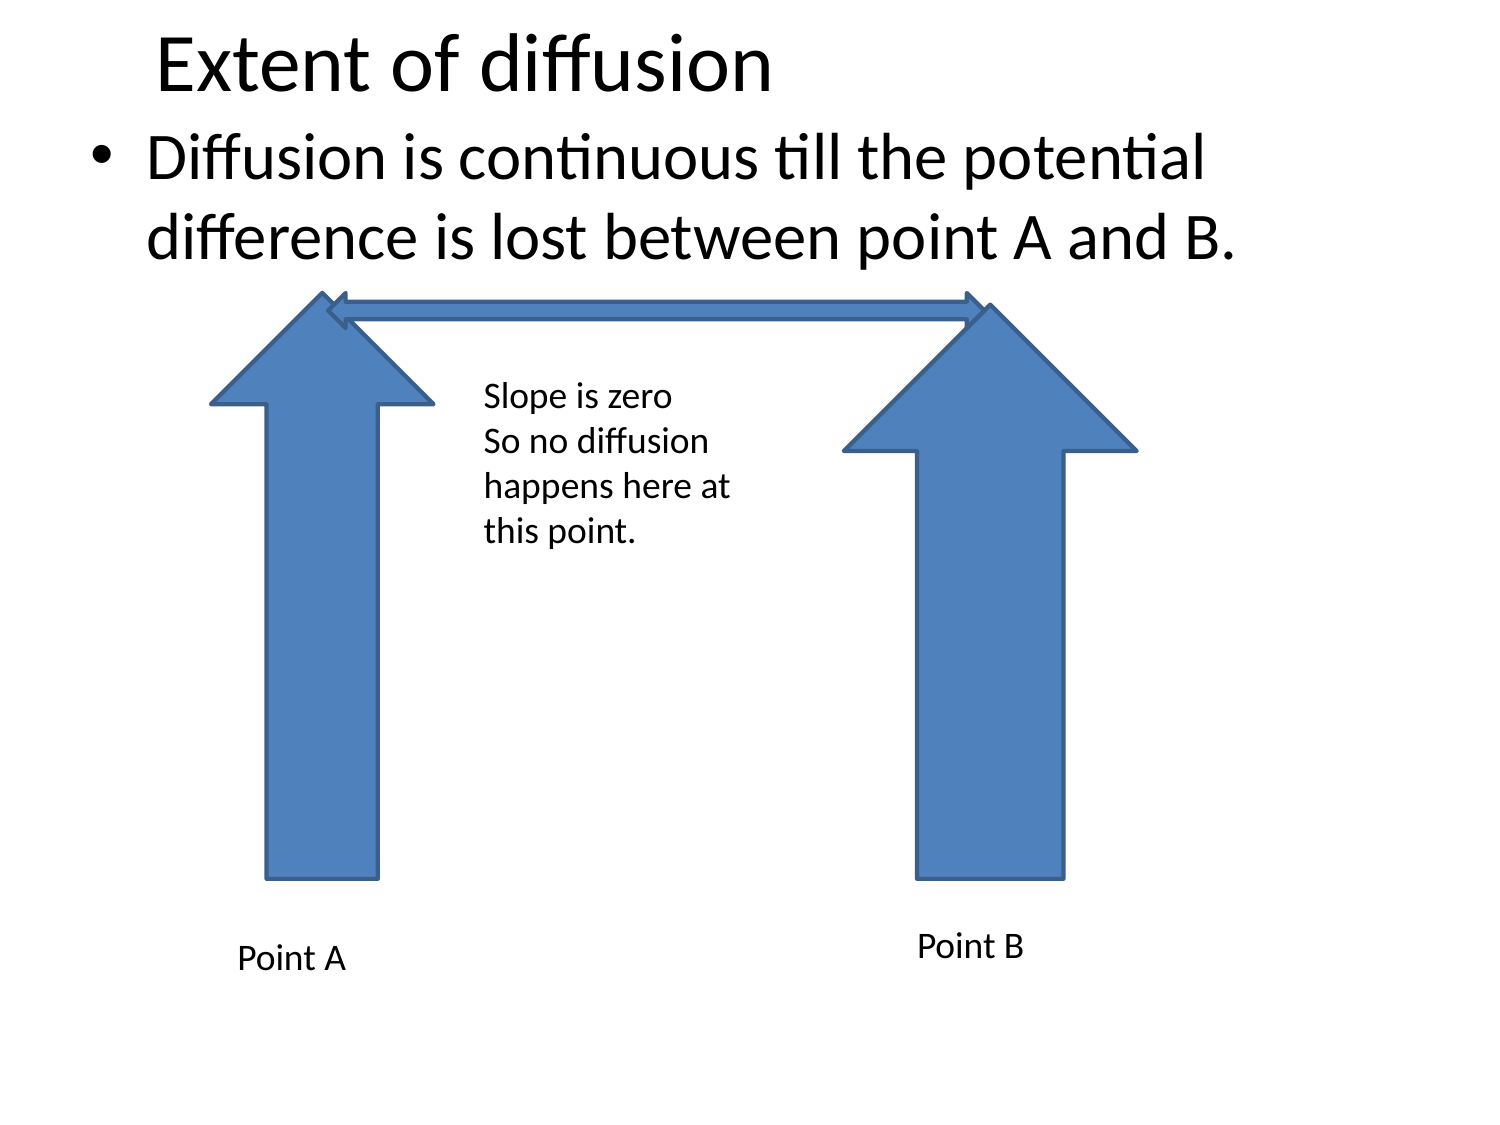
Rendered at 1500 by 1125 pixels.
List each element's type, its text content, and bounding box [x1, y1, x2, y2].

text_box [841, 302, 1139, 881]
text_box Slope is zero So no diffusion happens here at this point. [468, 363, 809, 558]
text_box Point B [902, 913, 1161, 974]
text_box Point A [222, 925, 434, 986]
title Extent of diffusion [0, 0, 950, 116]
text_box [326, 291, 987, 331]
text_box [208, 290, 436, 881]
list Diffusion is continuous till the potential difference is lost between point A and B. [75, 105, 1477, 1090]
